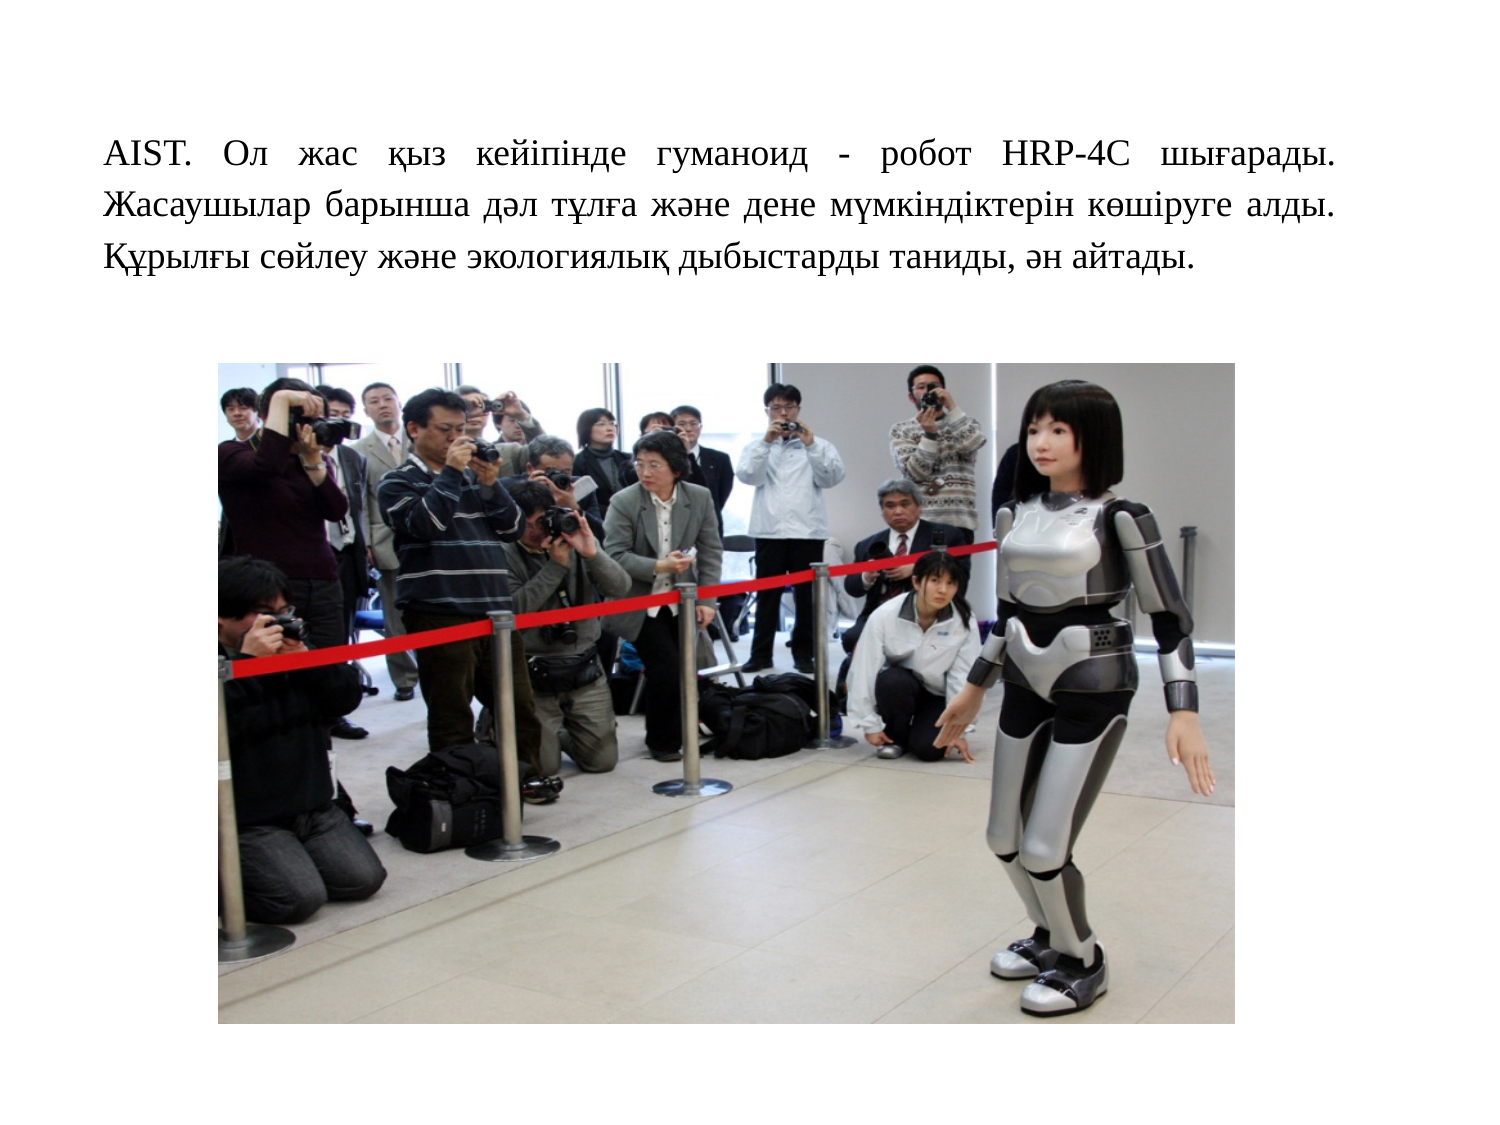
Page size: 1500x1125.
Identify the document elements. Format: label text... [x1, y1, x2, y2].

text_box AIST. Ол жас қыз кейіпінде гуманоид - робот HRP-4C шығарады. Жасаушылар барынша дәл тұлға және дене мүмкіндіктерін көшіруге алды. Құрылғы сөйлеу және экологиялық дыбыстарды таниды, ән айтады. [88, 113, 1353, 284]
picture [218, 362, 1235, 1024]
